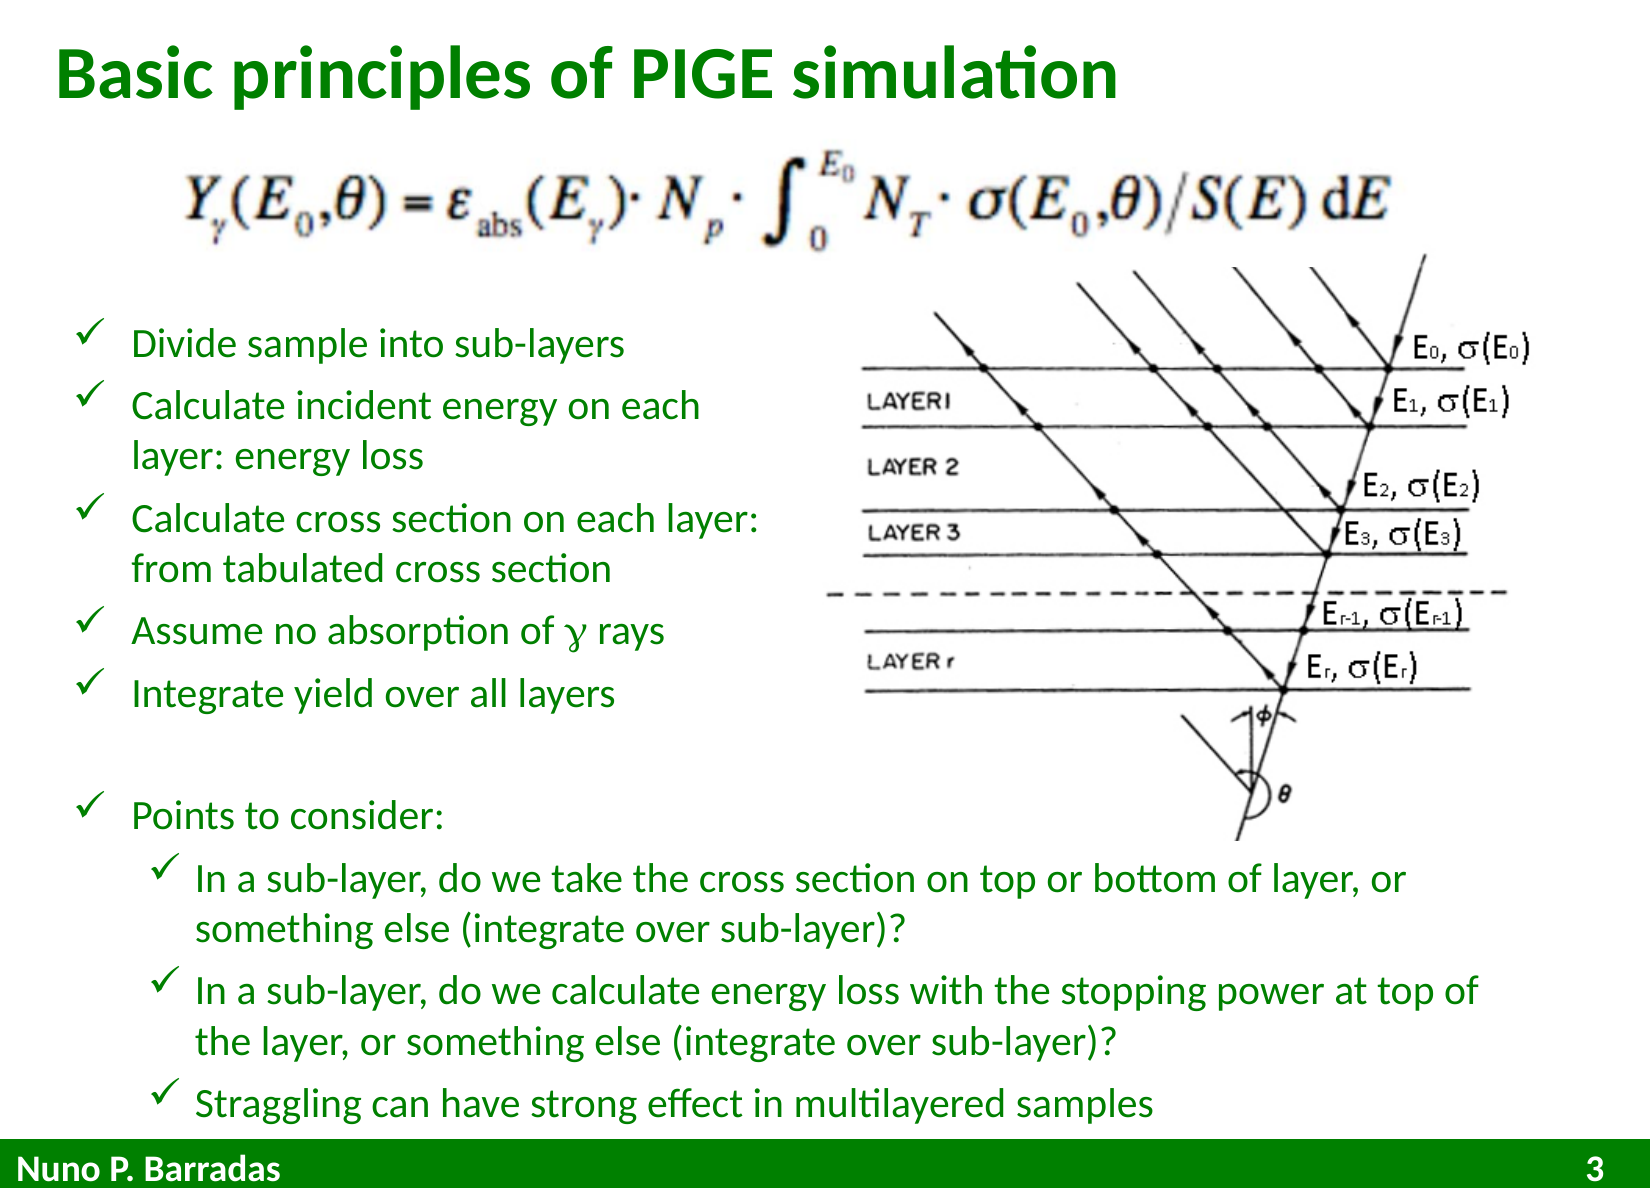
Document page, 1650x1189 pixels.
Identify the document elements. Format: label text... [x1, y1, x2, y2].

text_box Divide sample into sub-layers Calculate incident energy on each layer: energy loss Calculate cross section on each layer: from tabulated cross section Assume no absorption of g rays Integrate yield over all layers [58, 308, 785, 723]
picture [179, 131, 1551, 841]
text_box Points to consider: In a sub-layer, do we take the cross section on top or bottom of layer, or something else (integrate over sub-layer)? In a sub-layer, do we calculate energy loss with the stopping power at top of the layer, or something else (integrate over sub-layer)? Straggling can have strong effect in multilayered samples [58, 780, 1551, 1134]
title Basic principles of PIGE simulation [40, 16, 1605, 133]
